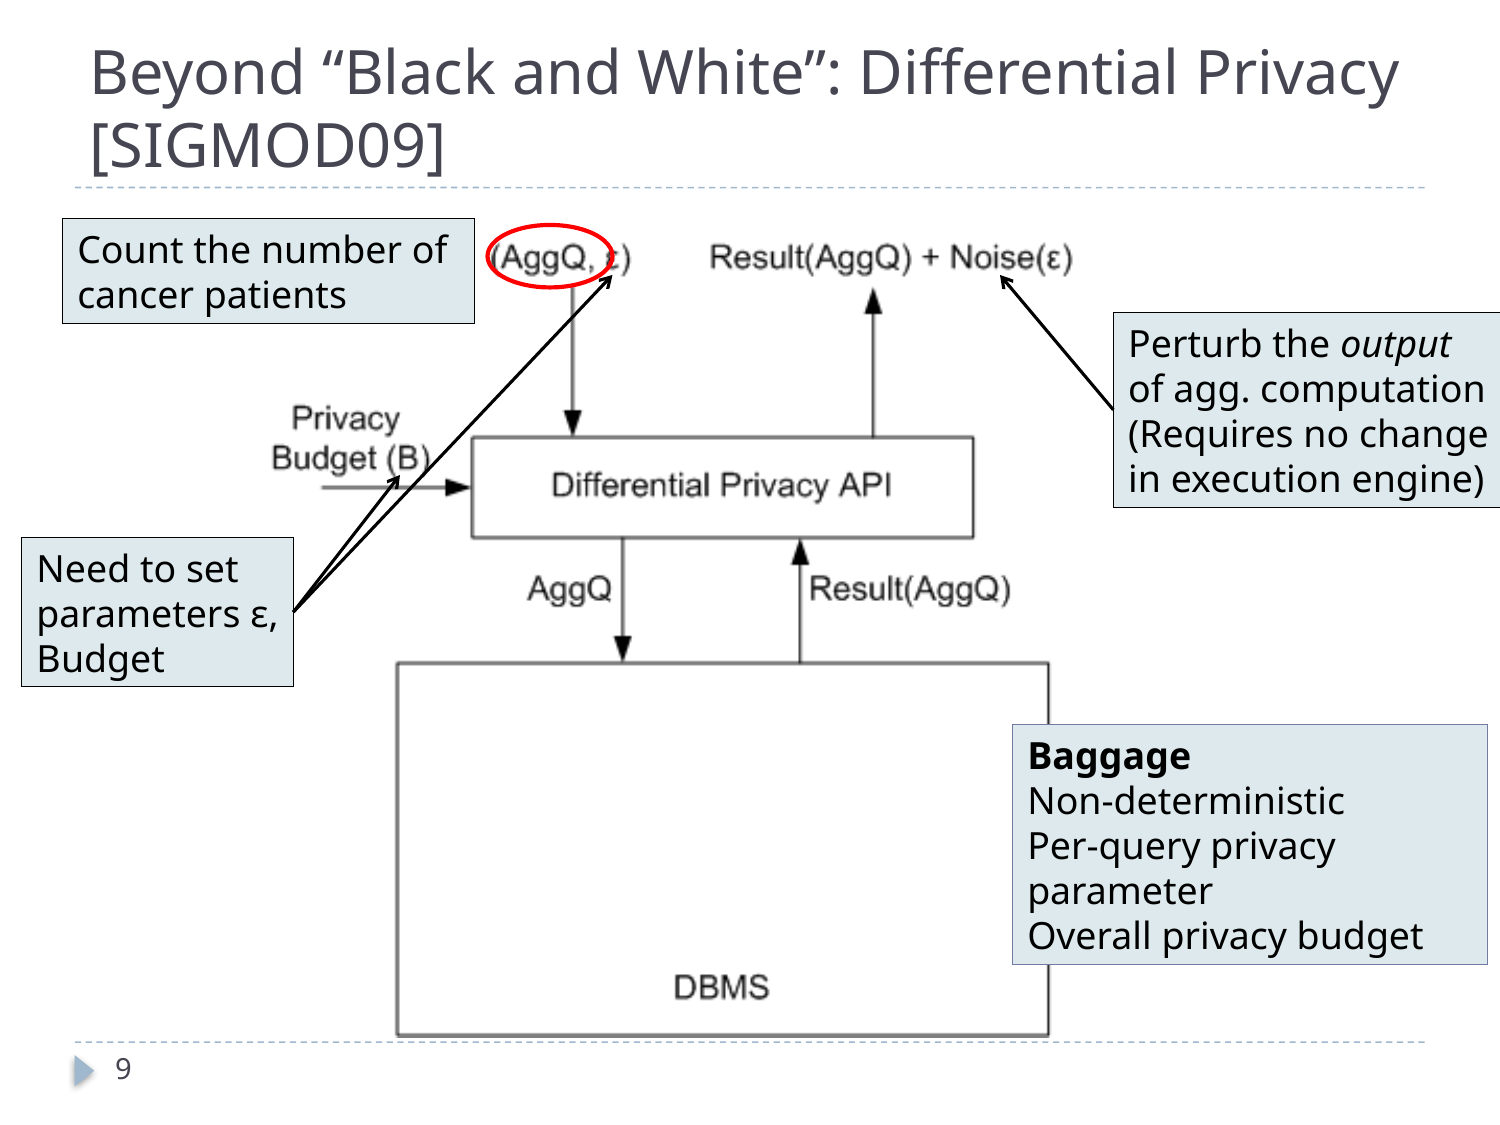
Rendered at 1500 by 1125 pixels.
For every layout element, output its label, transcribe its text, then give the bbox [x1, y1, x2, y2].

title Beyond “Black and White”: Differential Privacy [SIGMOD09] [75, 24, 1425, 188]
text_box Perturb the output of agg. computation (Requires no change in execution engine) [1113, 312, 1500, 508]
text_box Need to set parameters ε, Budget [21, 537, 256, 687]
text_box Count the number of cancer patients [62, 218, 475, 324]
slide_number 9 [100, 1042, 426, 1103]
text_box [999, 274, 1138, 412]
picture [262, 233, 1076, 1039]
text_box Baggage Non-deterministic Per-query privacy parameter Overall privacy budget [1081, 724, 1488, 965]
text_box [277, 274, 613, 614]
text_box [504, 223, 596, 233]
